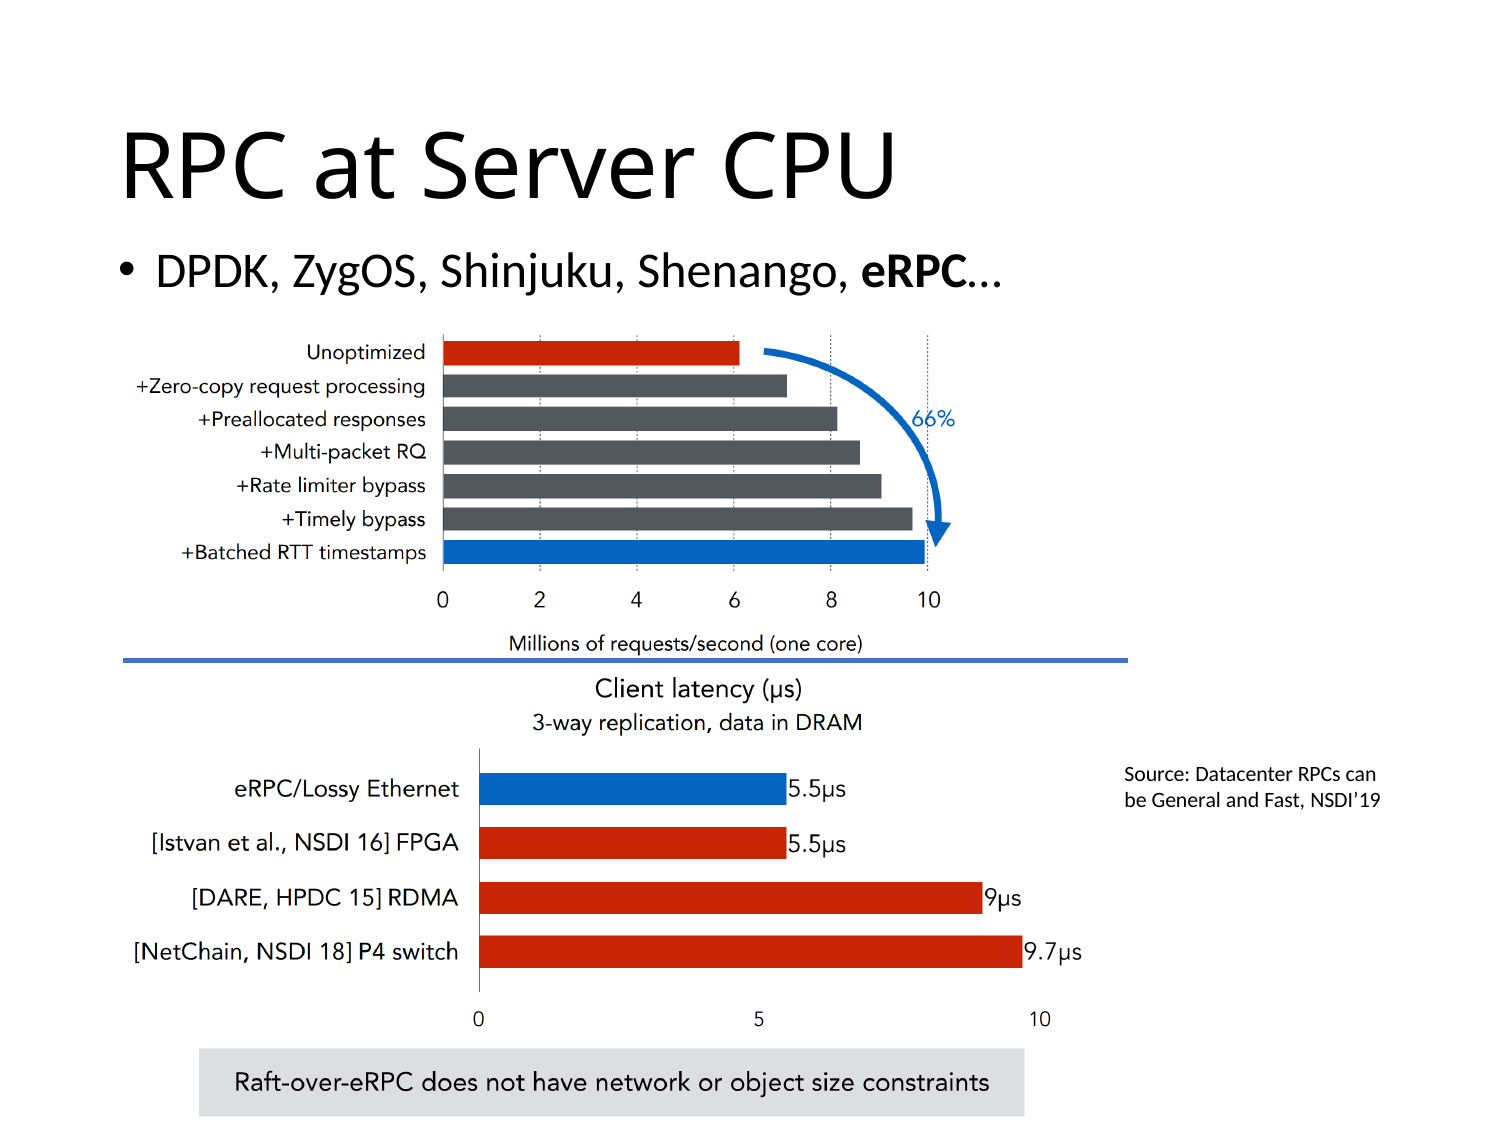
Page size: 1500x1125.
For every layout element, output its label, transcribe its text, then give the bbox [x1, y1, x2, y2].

picture [129, 661, 1087, 1124]
text_box Source: Datacenter RPCs can be General and Fast, NSDI’19 [1109, 752, 1405, 820]
title RPC at Server CPU [103, 59, 1397, 236]
picture [129, 322, 1087, 660]
list DPDK, ZygOS, Shinjuku, Shenango, eRPC… [103, 236, 1397, 951]
